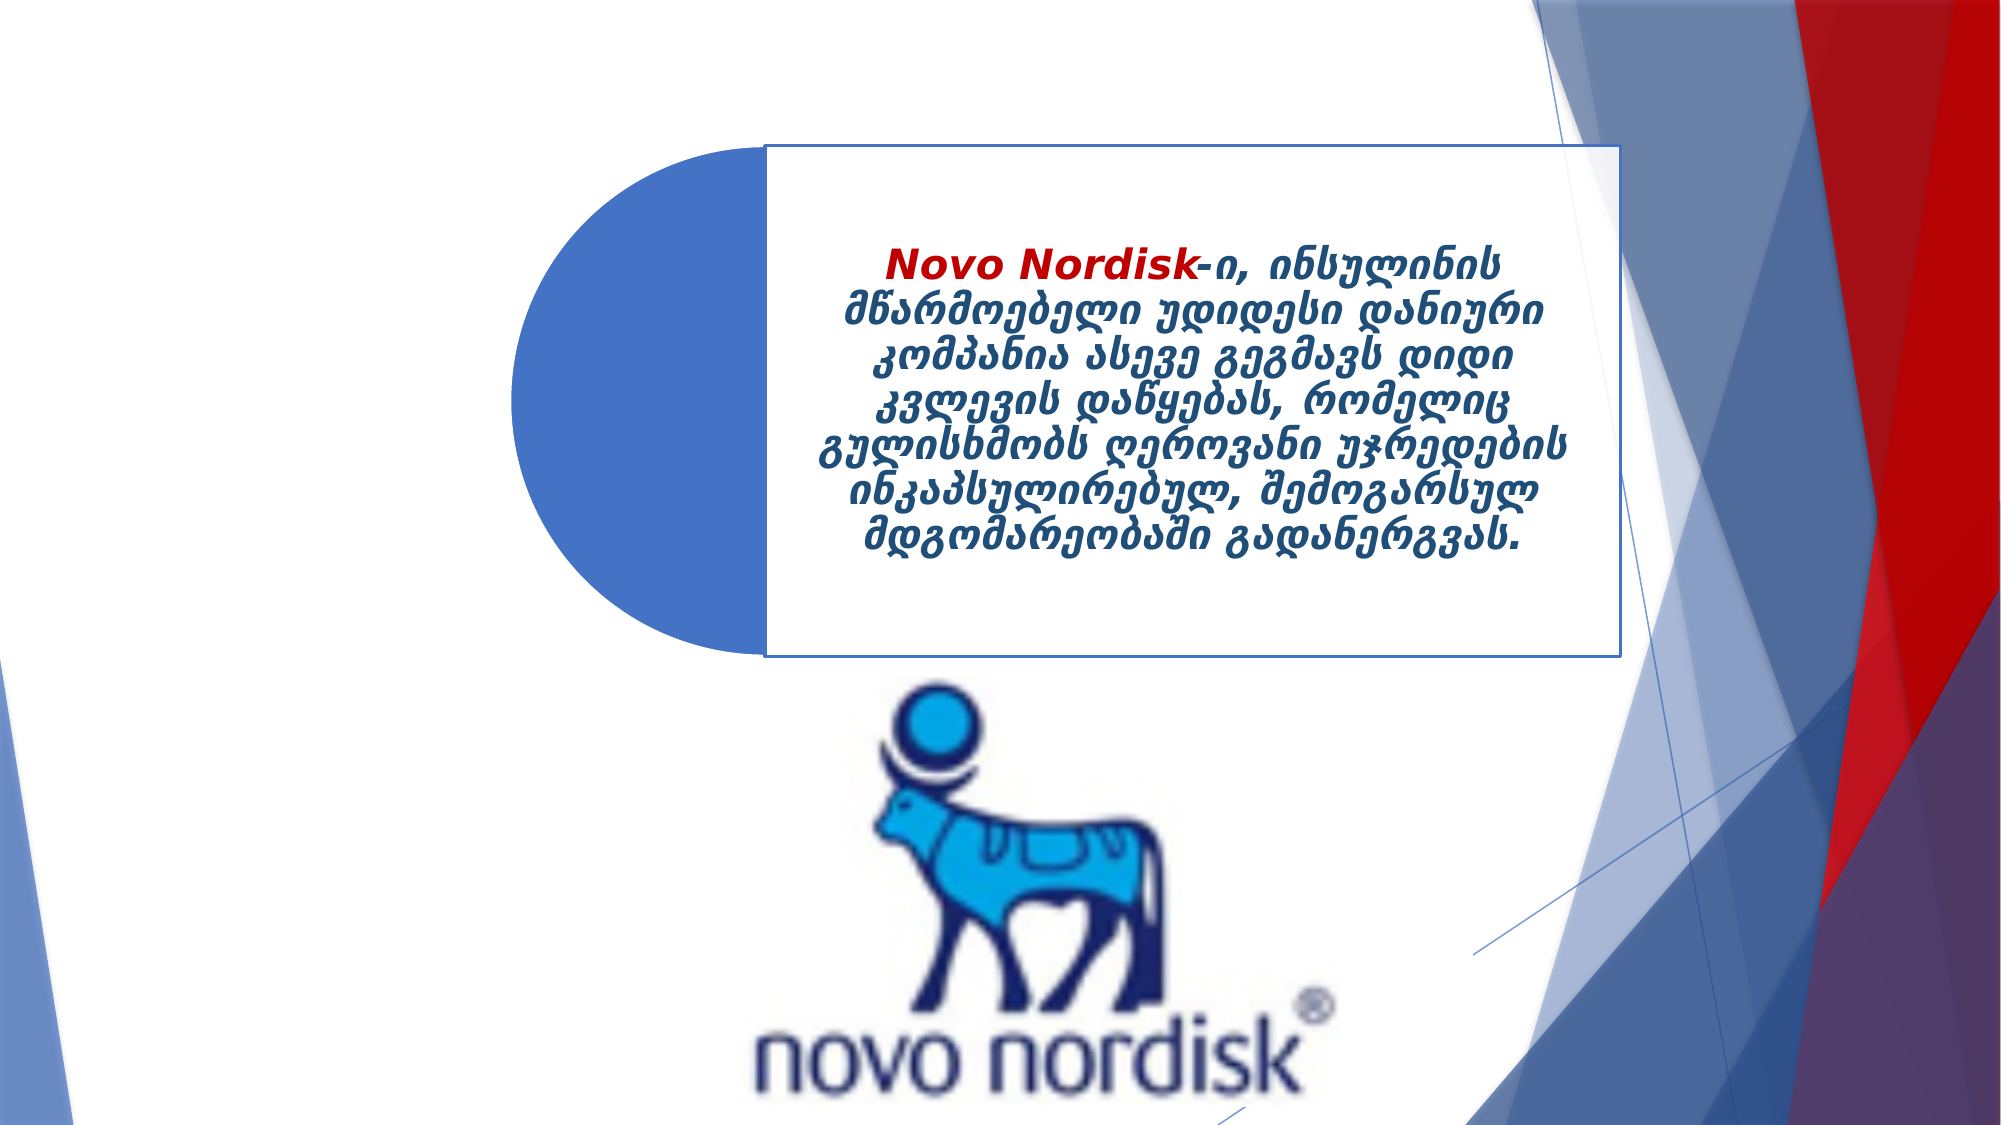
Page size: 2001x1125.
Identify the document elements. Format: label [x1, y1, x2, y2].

picture [611, 675, 1474, 1108]
text_box [509, 145, 1622, 657]
